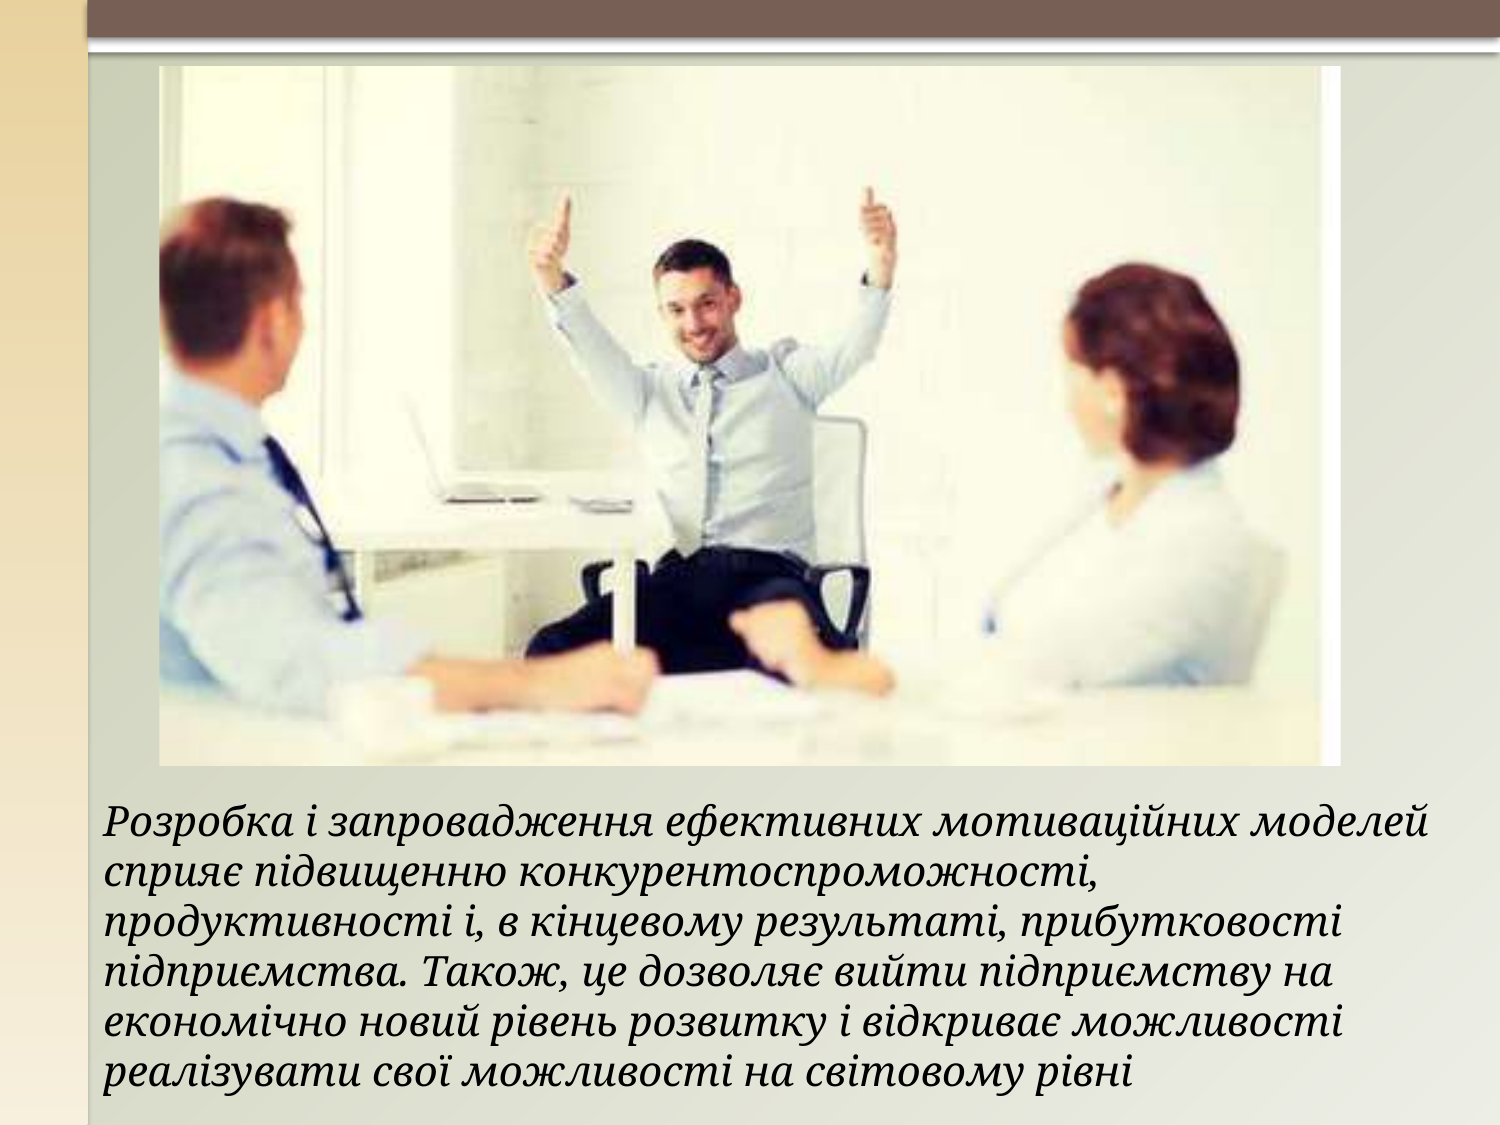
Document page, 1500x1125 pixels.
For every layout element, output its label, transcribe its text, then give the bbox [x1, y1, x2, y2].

list Розробка і запровадження ефективних мотиваційних моделей сприяє підвищенню конкурентоспроможності, продуктивності і, в кінцевому результаті, прибутковості підприємства. Також, це дозволяє вийти підприємству на економічно новий рівень розвитку і відкриває можливості реалізувати свої можливості на світовому рівні [88, 786, 1457, 1125]
picture [159, 66, 1341, 766]
